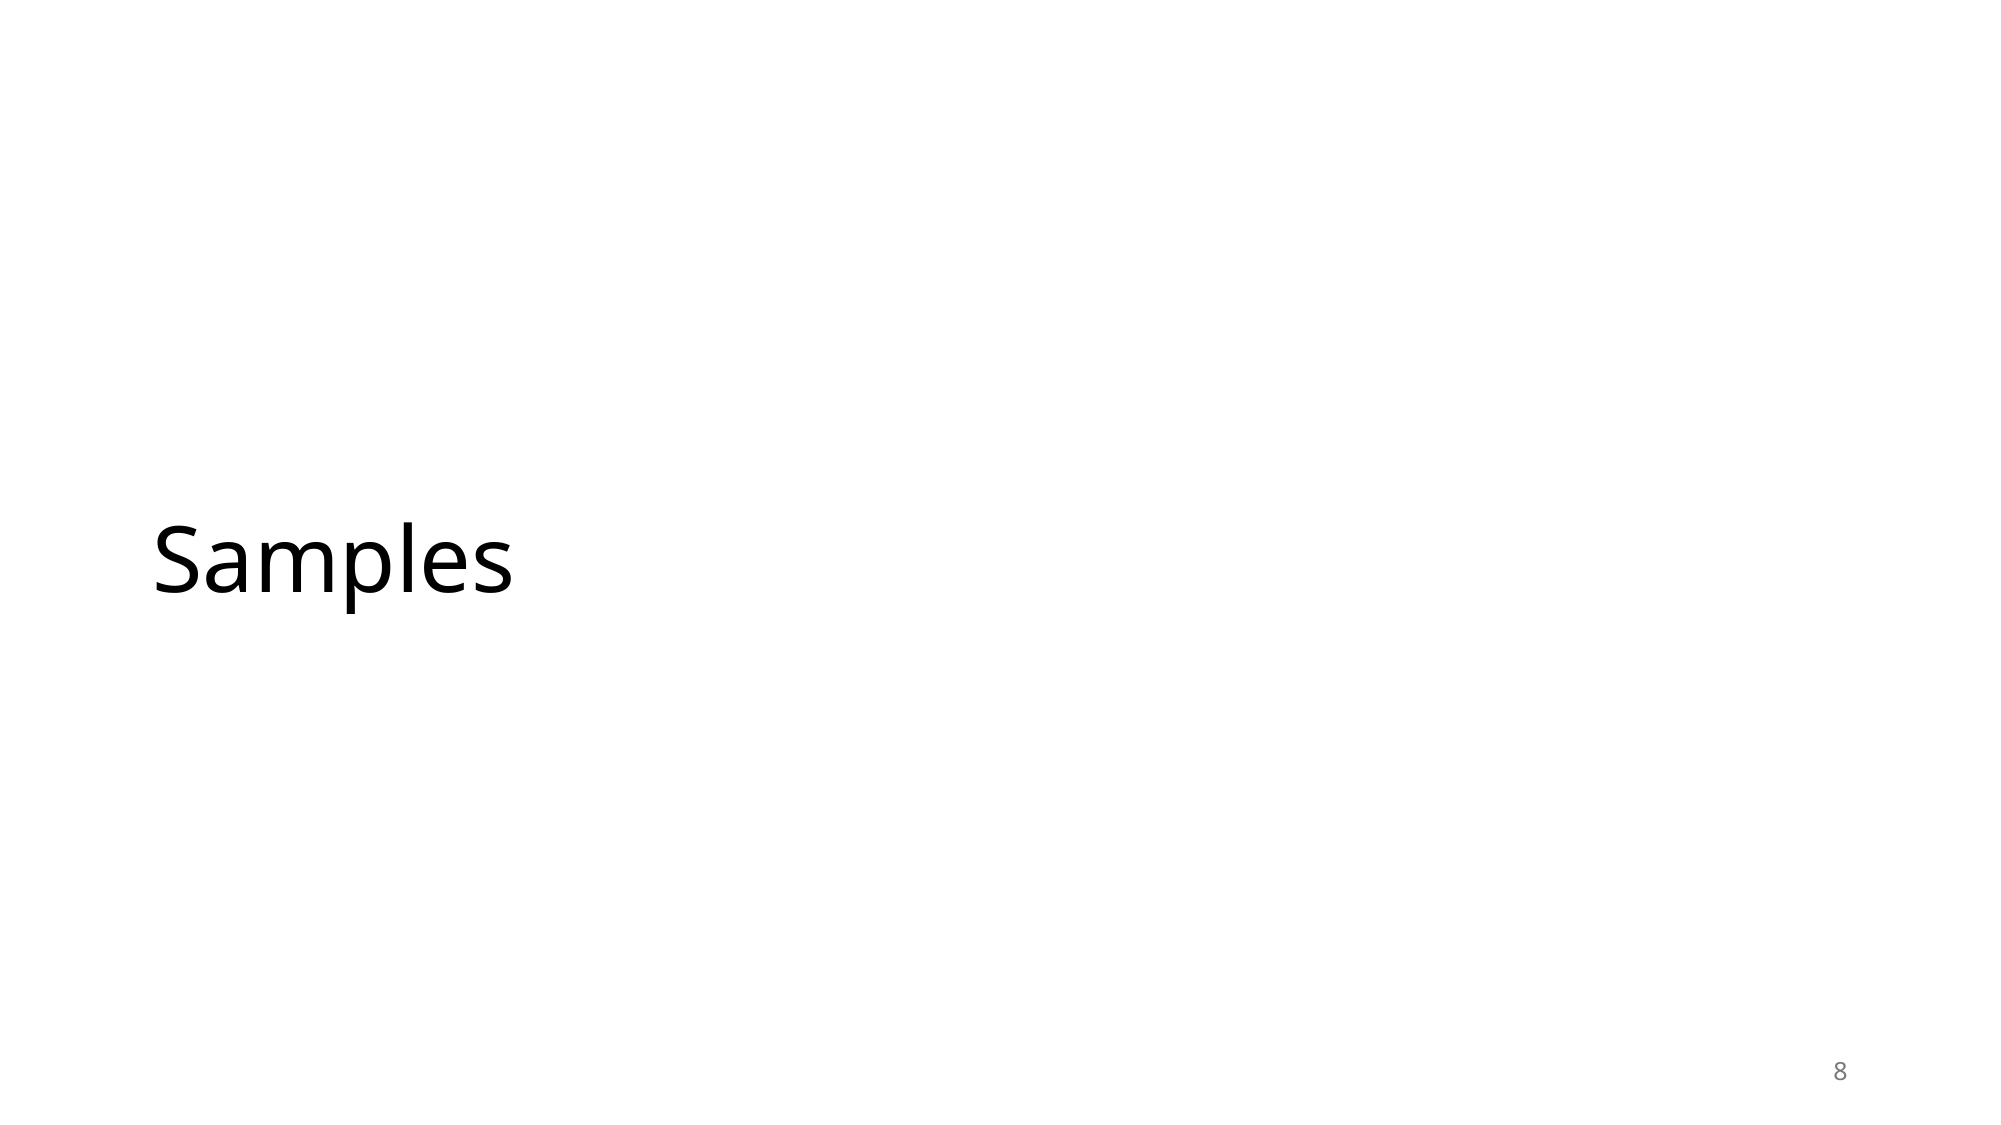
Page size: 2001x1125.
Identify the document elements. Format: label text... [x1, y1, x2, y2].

title Samples [137, 453, 1863, 672]
slide_number 8 [1412, 1042, 1863, 1103]
